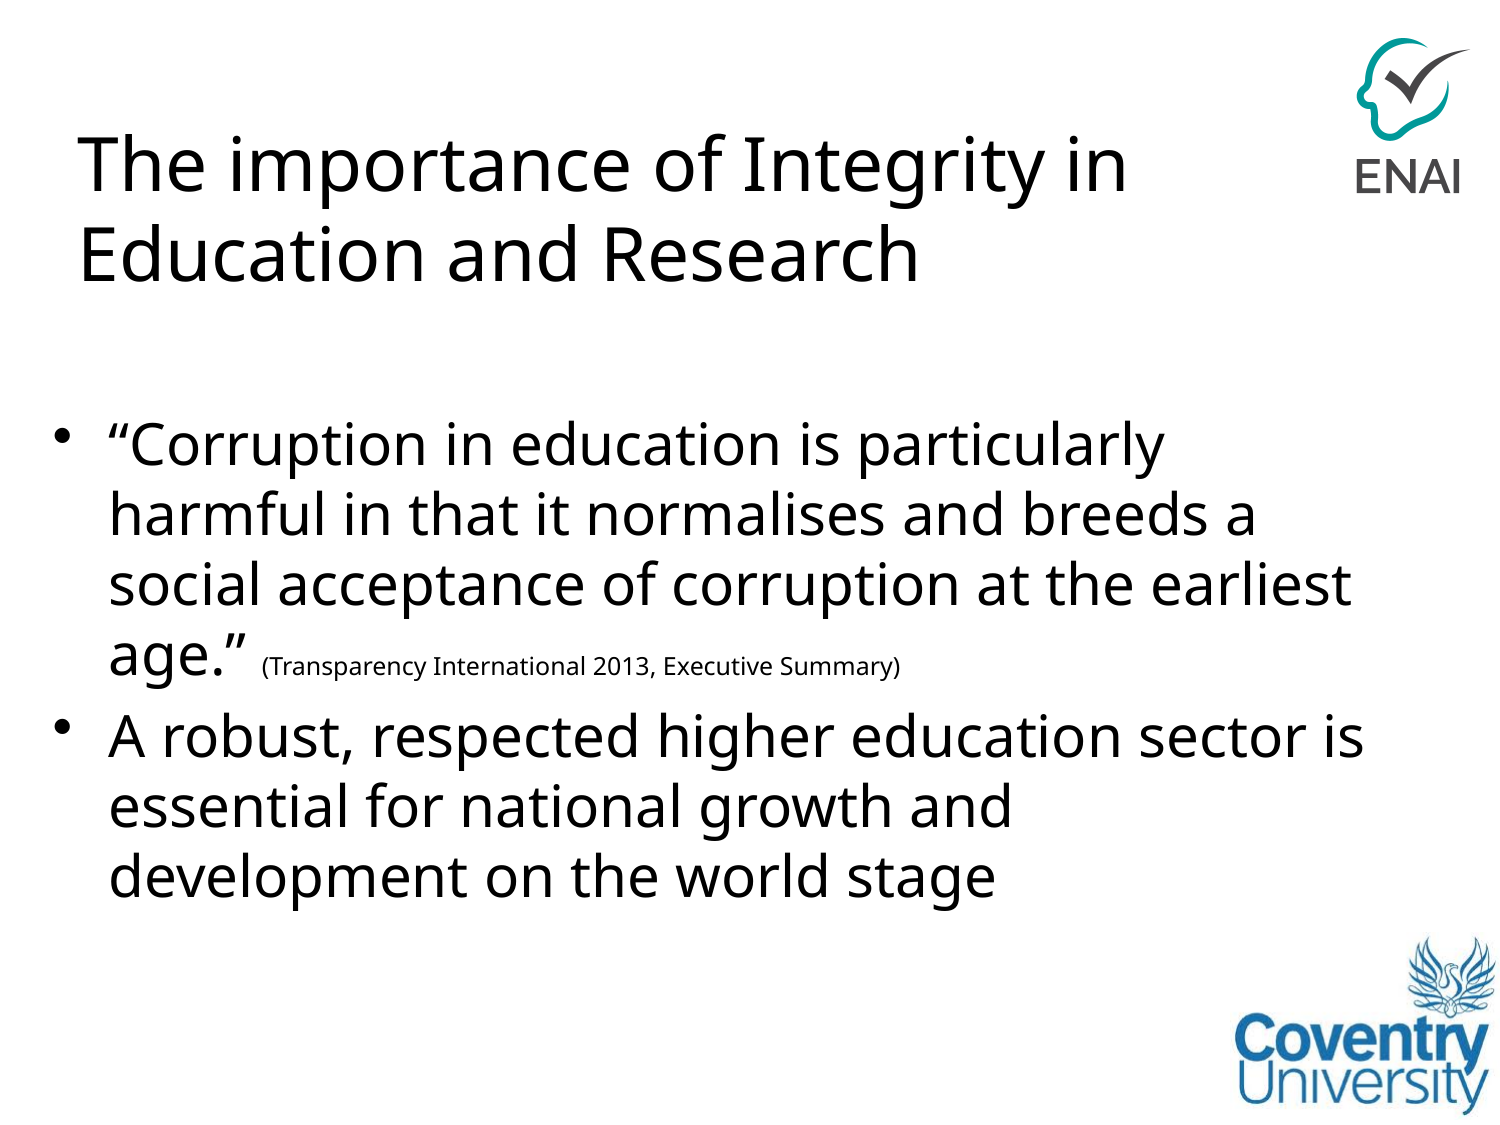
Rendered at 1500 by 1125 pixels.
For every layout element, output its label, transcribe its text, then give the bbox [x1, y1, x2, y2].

title The importance of Integrity in Education and Research [62, 99, 1401, 313]
list “Corruption in education is particularly harmful in that it normalises and breeds a social acceptance of corruption at the earliest age.” (Transparency International 2013, Executive Summary) A robust, respected higher education sector is essential for national growth and development on the world stage [37, 399, 1388, 1058]
picture [1229, 931, 1500, 1120]
picture [1316, 0, 1500, 235]
